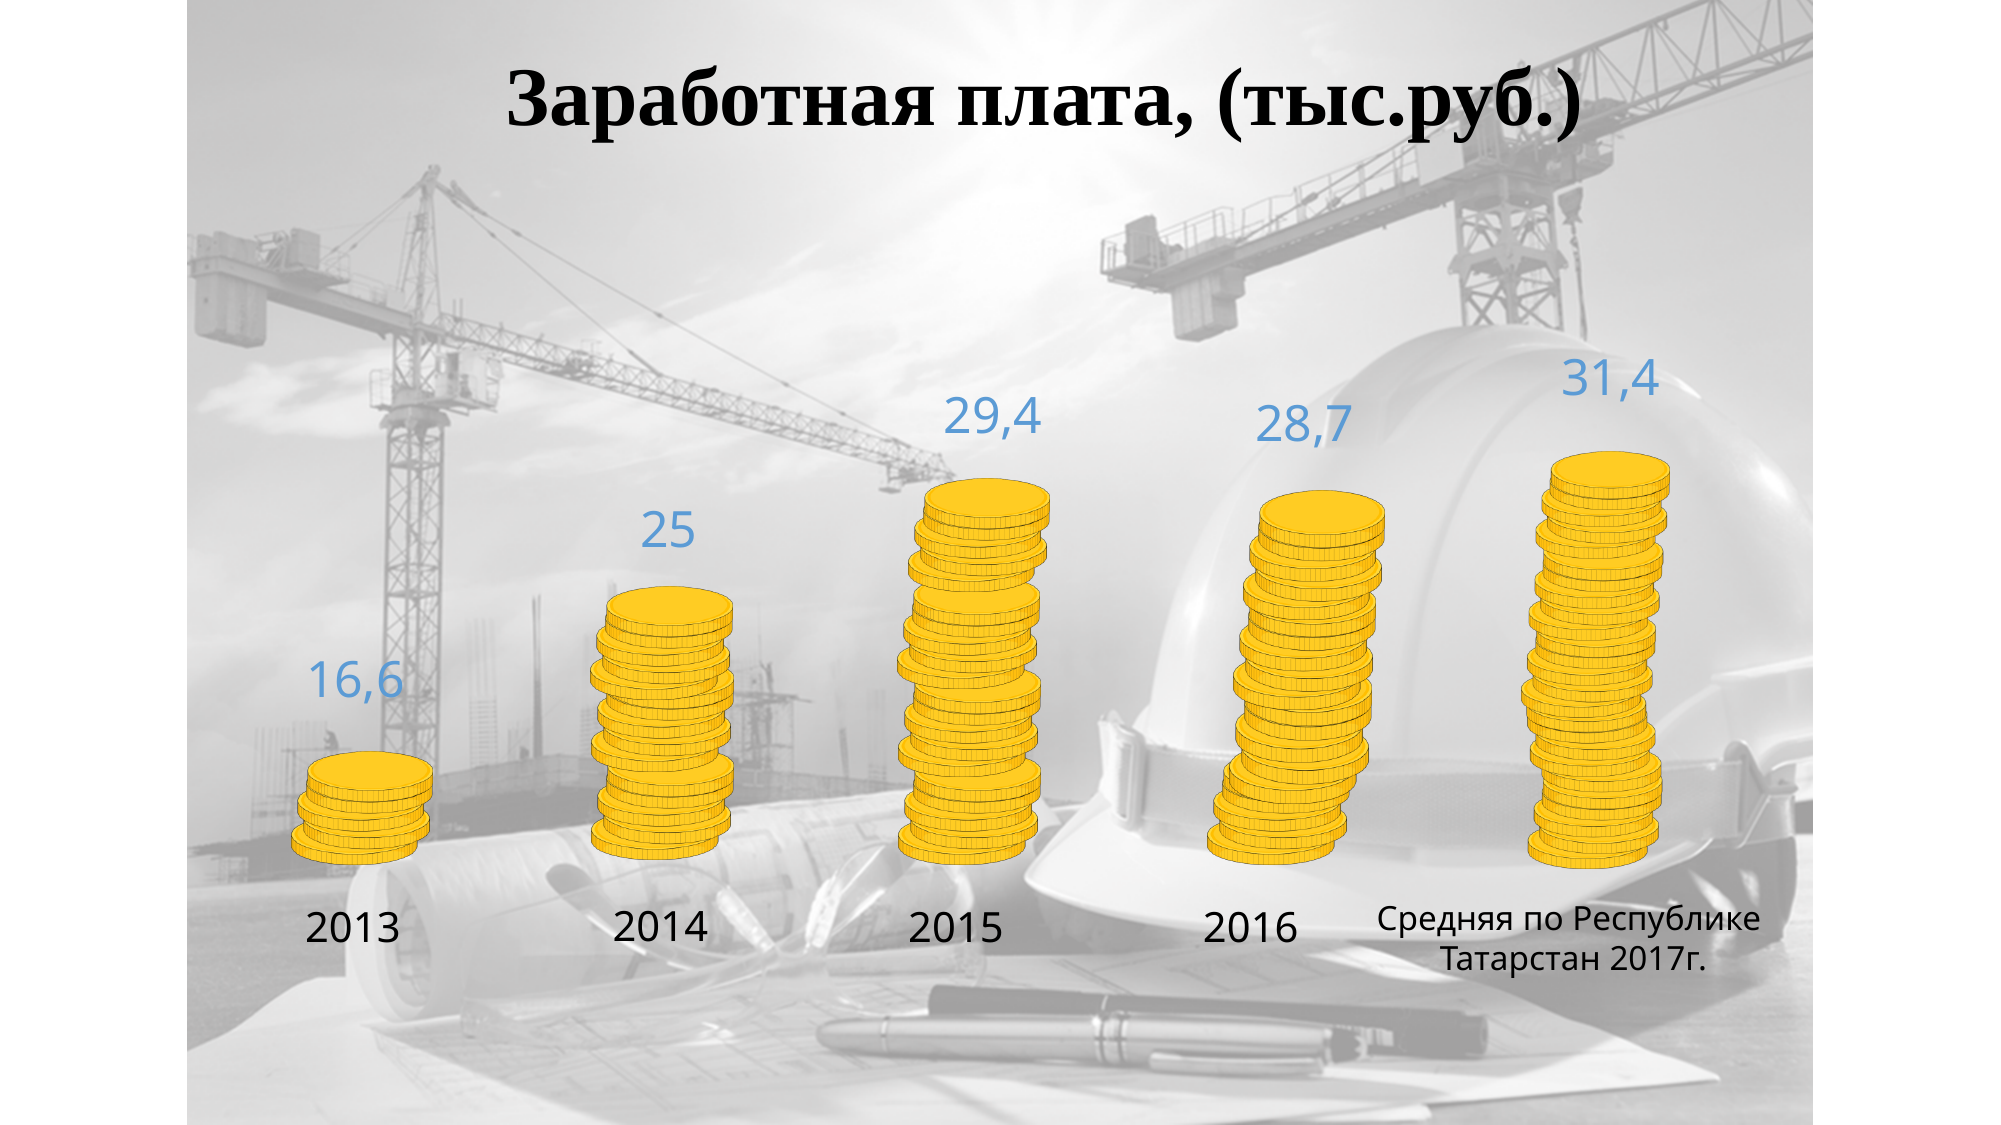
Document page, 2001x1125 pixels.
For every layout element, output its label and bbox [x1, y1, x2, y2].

text_box [1813, 890, 1818, 985]
picture [187, 0, 1813, 1125]
